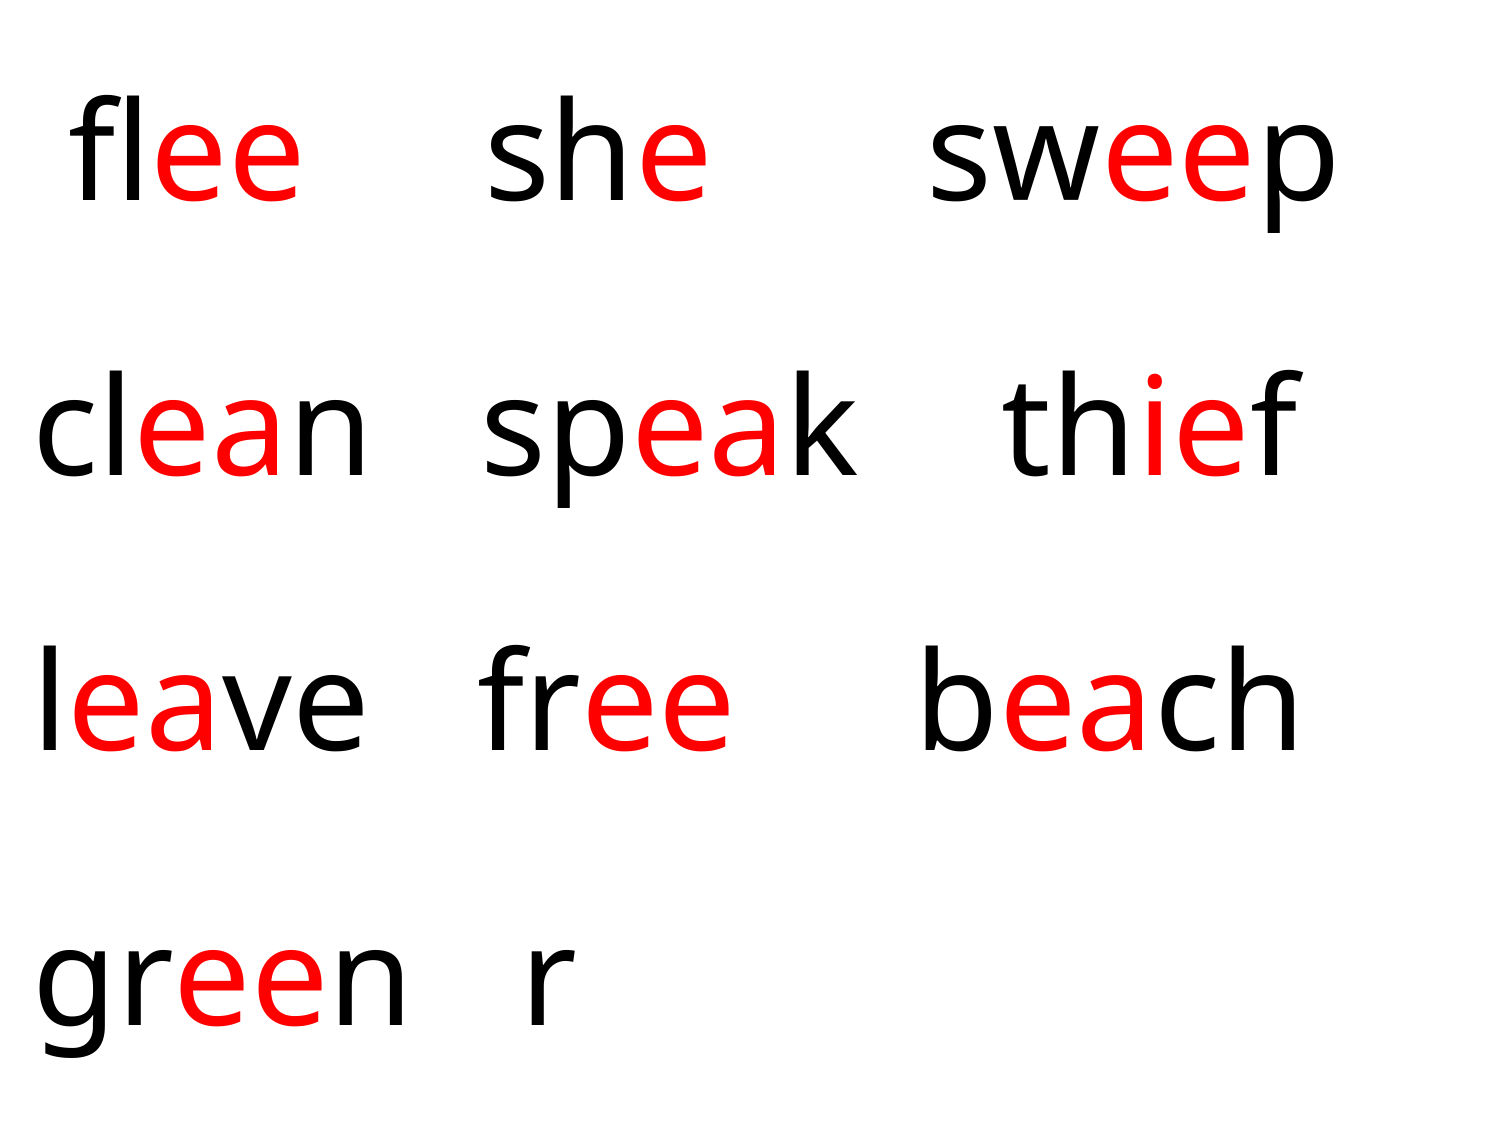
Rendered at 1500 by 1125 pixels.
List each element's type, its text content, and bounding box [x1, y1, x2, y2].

text_box flee she sweep clean speak thief leave free beach green r [17, 55, 1483, 1060]
